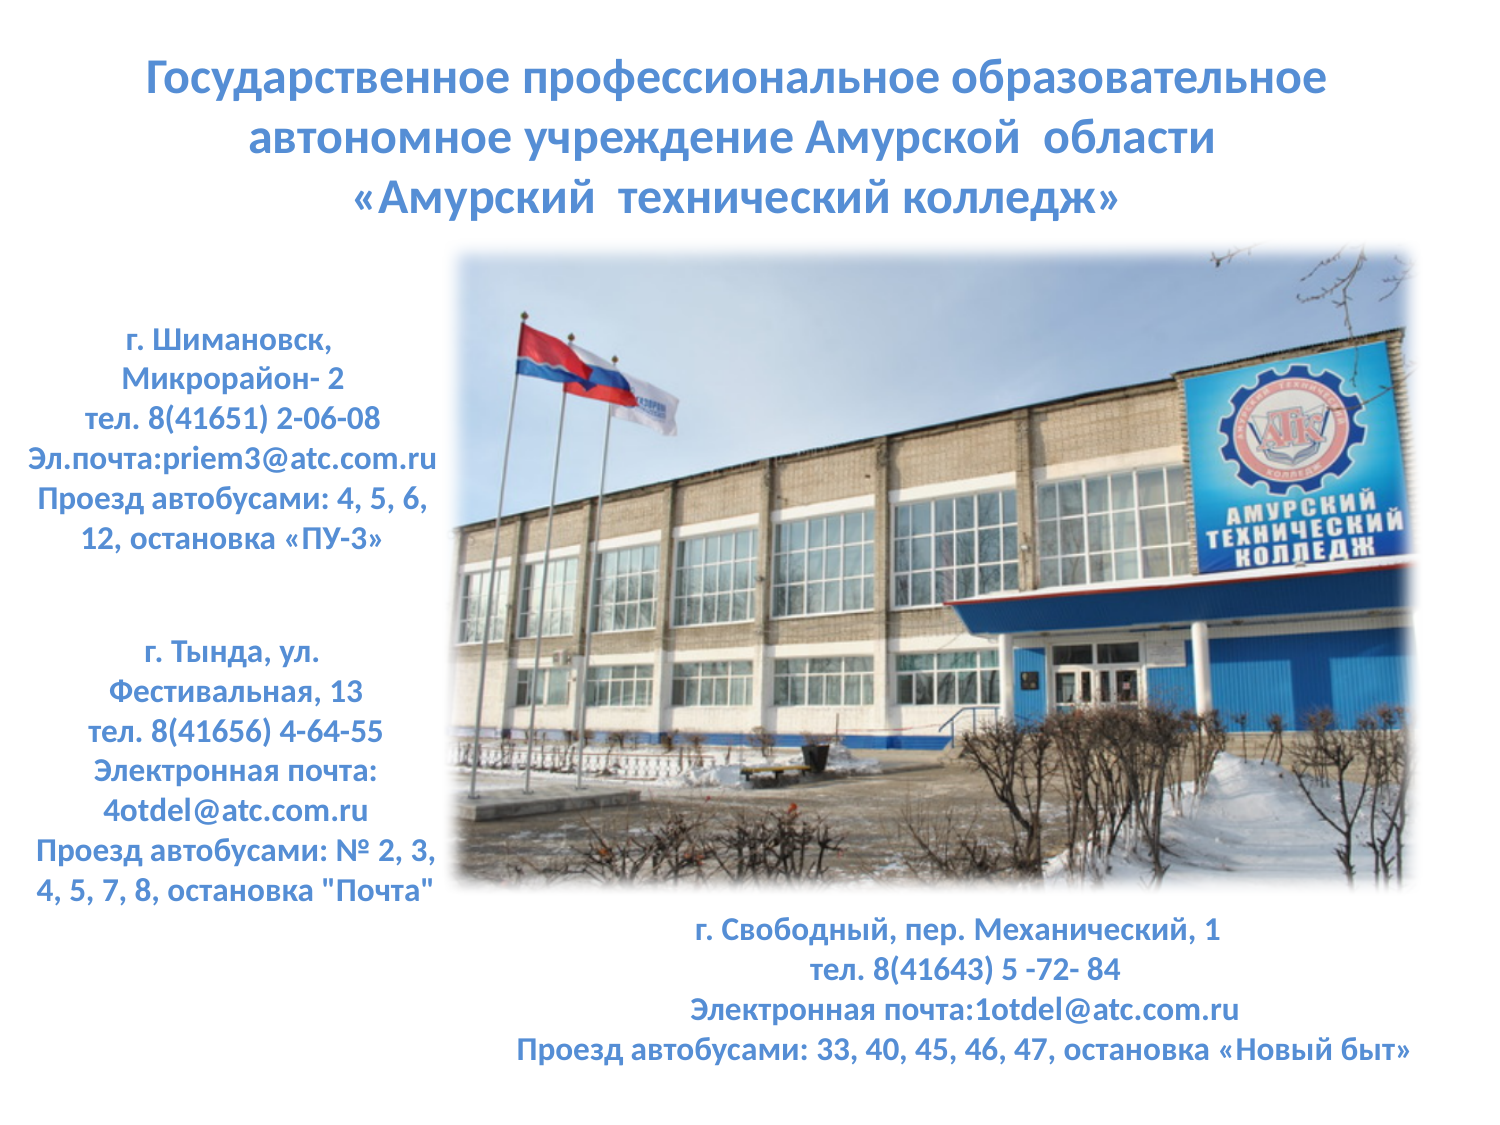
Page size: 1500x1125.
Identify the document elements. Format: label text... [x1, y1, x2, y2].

title Государственное профессиональное образовательное автономное учреждение Амурской области «Амурский технический колледж» [76, 42, 1399, 284]
text_box г. Свободный, пер. Механический, 1 тел. 8(41643) 5 -72- 84 Электронная почта:1otdel@atc.com.ru Проезд автобусами: 33, 40, 45, 46, 47, остановка «Новый быт» [431, 900, 1500, 1125]
text_box г. Шимановск, Микрорайон- 2 тел. 8(41651) 2-06-08 Эл.почта:priem3@atc.com.ru Проезд автобусами: 4, 5, 6, 12, остановка «ПУ-3» [2, 309, 437, 564]
picture [442, 238, 1423, 896]
text_box г. Тында, ул. Фестивальная, 13 тел. 8(41656) 4-64-55 Электронная почта: 4otdel@atc.com.ru Проезд автобусами: № 2, 3, 4, 5, 7, 8, остановка "Почта" [5, 621, 467, 956]
